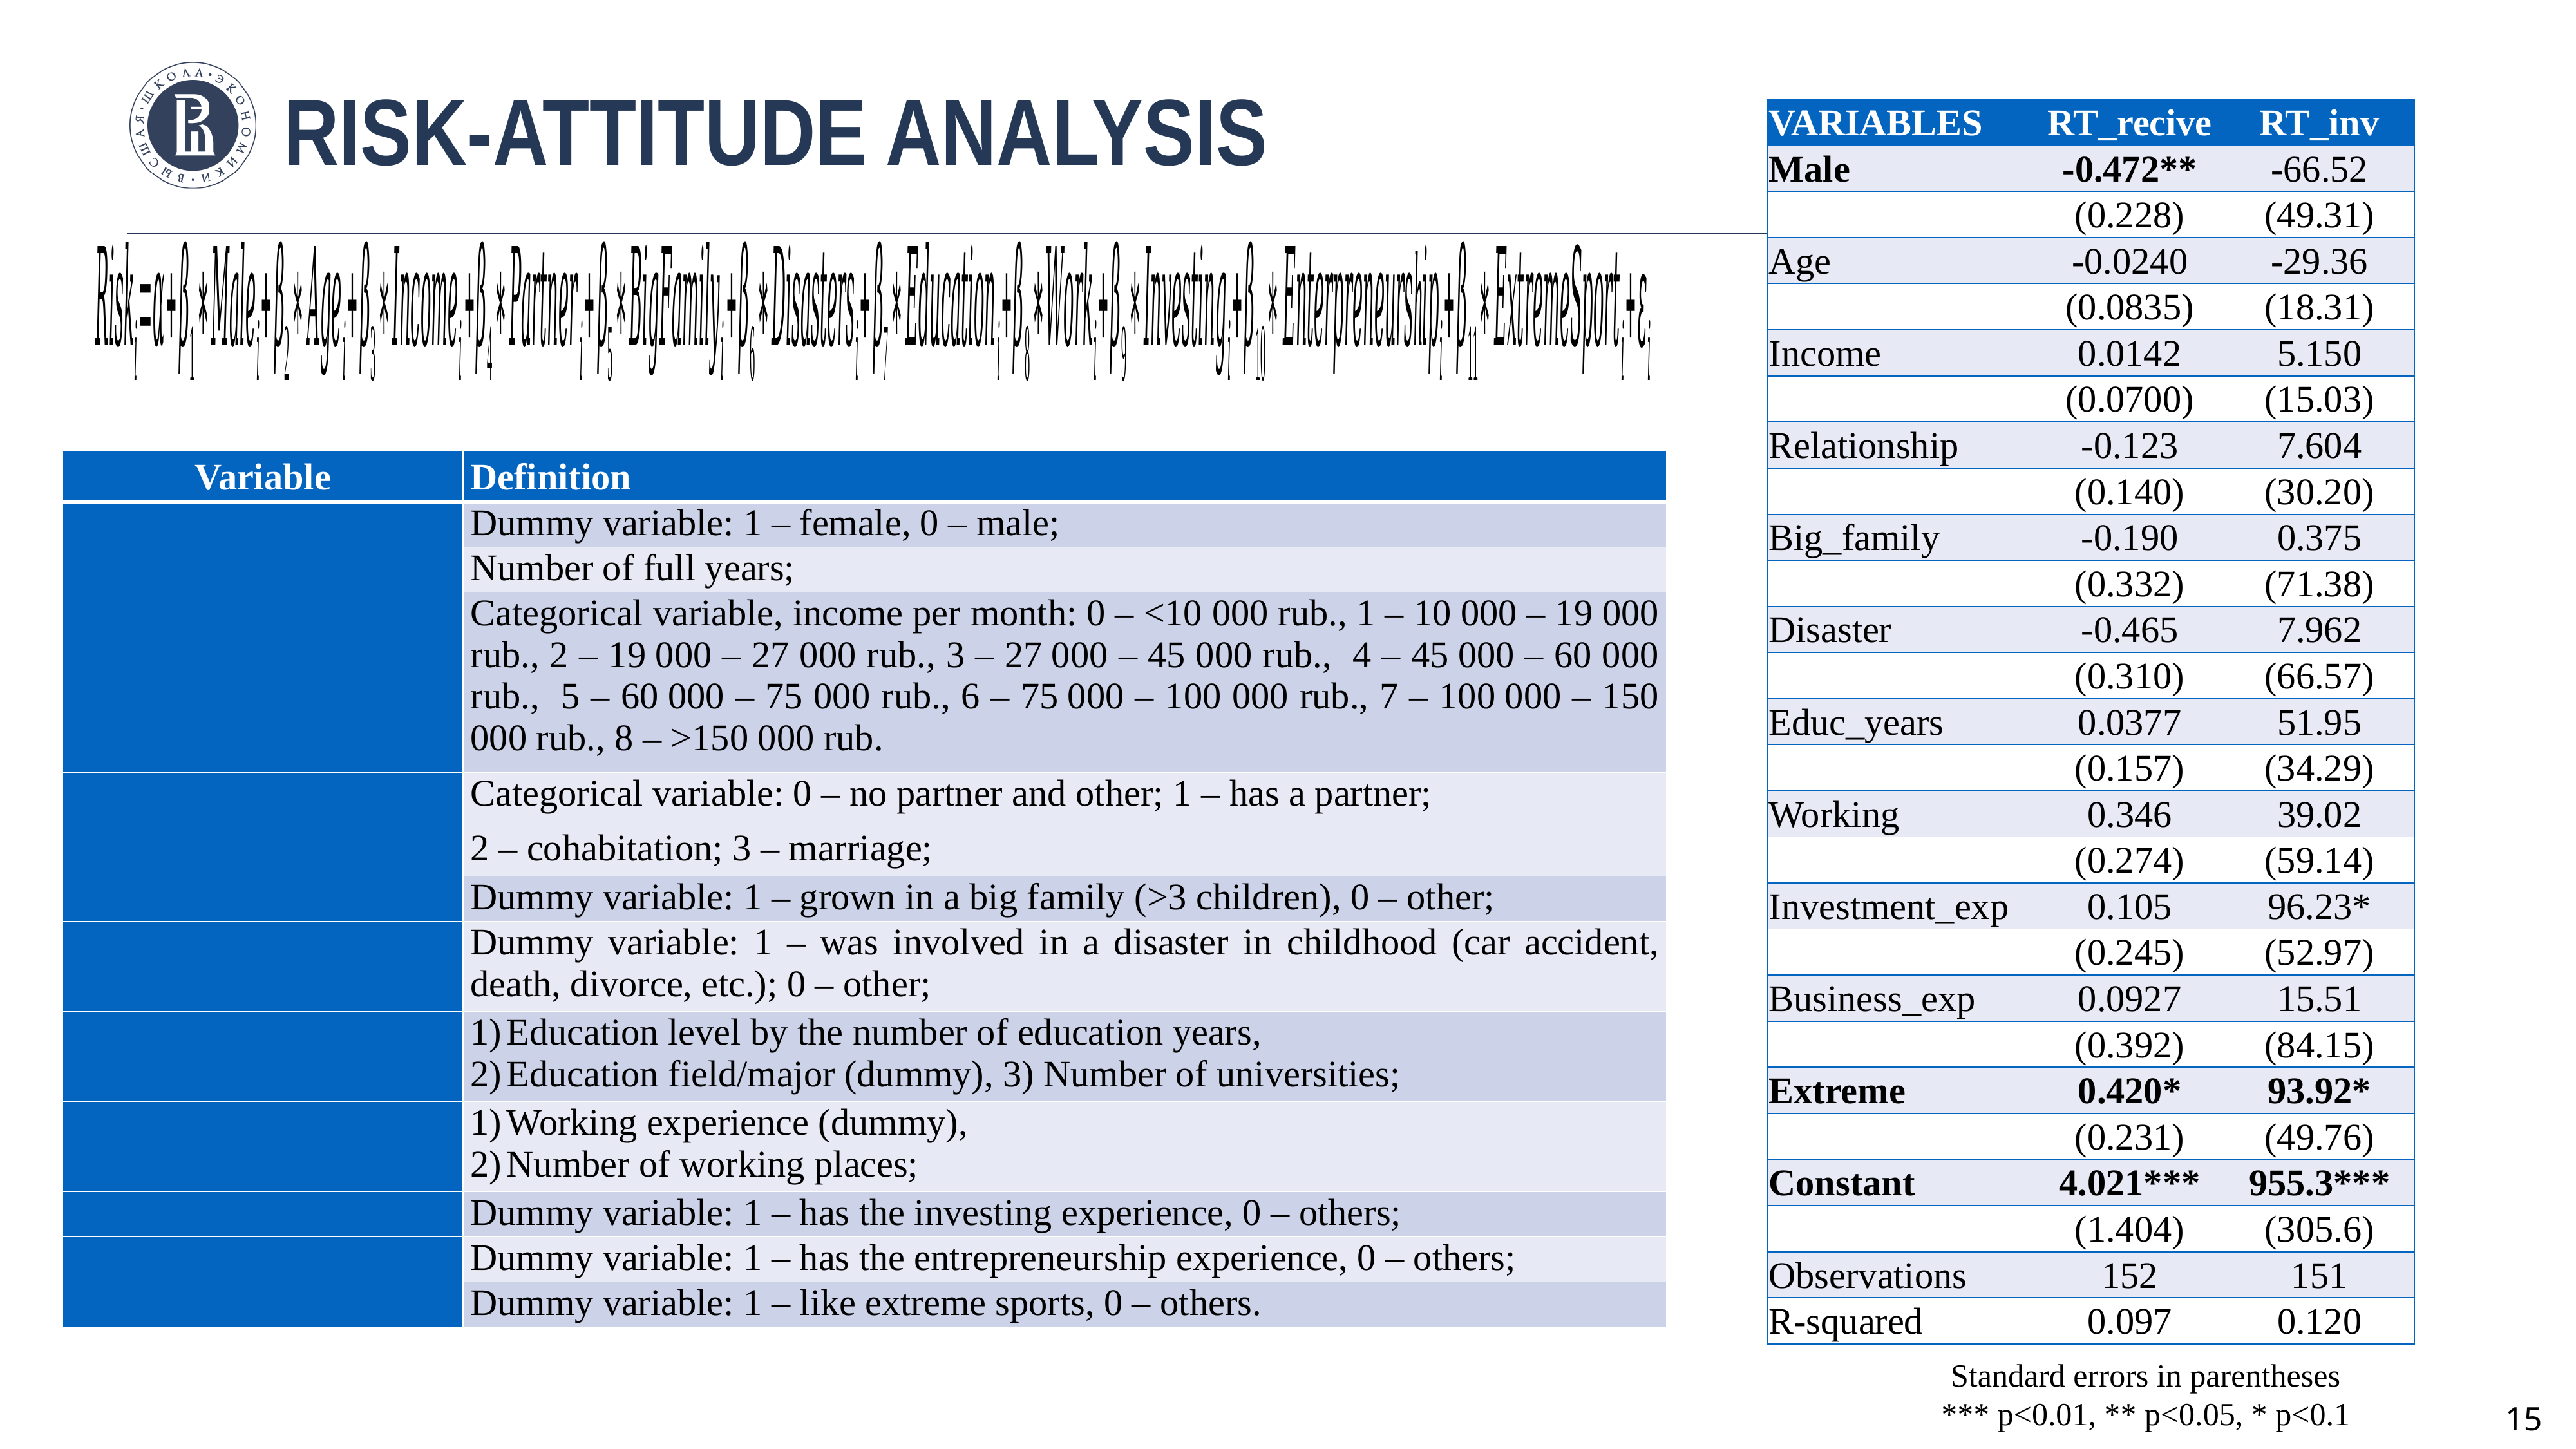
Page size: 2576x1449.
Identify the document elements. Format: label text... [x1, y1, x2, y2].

picture [129, 62, 256, 189]
table_cell [1768, 653, 2035, 698]
table_cell Educ_years [1768, 699, 2035, 744]
table_cell 0.097 [2035, 1298, 2224, 1343]
table_cell [1768, 561, 2035, 606]
table_cell 0.375 [2224, 515, 2414, 560]
table_cell (305.6) [2224, 1206, 2414, 1251]
table_cell 96.23* [2224, 884, 2414, 929]
table_cell -0.123 [2035, 422, 2224, 468]
table_cell (0.0700) [2035, 377, 2224, 421]
table_cell [1768, 1114, 2035, 1159]
table_cell (30.20) [2224, 469, 2414, 514]
table_header VARIABLES [1768, 100, 2035, 145]
table_cell (49.31) [2224, 192, 2414, 237]
table_cell [1768, 377, 2035, 421]
table_cell -0.0240 [2035, 238, 2224, 283]
table_cell [1768, 1022, 2035, 1066]
table_cell (1.404) [2035, 1206, 2224, 1251]
table_cell (18.31) [2224, 284, 2414, 329]
table_cell (66.57) [2224, 653, 2414, 698]
table_header RT_inv [2224, 100, 2414, 145]
table_cell (84.15) [2224, 1022, 2414, 1066]
table_cell [1768, 192, 2035, 237]
table_cell 39.02 [2224, 791, 2414, 837]
table_cell (52.97) [2224, 929, 2414, 974]
table_cell (49.76) [2224, 1114, 2414, 1159]
table_cell (0.0835) [2035, 284, 2224, 329]
table_cell 0.120 [2224, 1298, 2414, 1343]
table_cell R-squared [1768, 1298, 2035, 1343]
table_cell Investment_exp [1768, 884, 2035, 929]
table_cell Male [1768, 146, 2035, 191]
table_cell Constant [1768, 1160, 2035, 1205]
table_cell (0.332) [2035, 561, 2224, 606]
table_cell Working [1768, 791, 2035, 837]
table_cell [1768, 837, 2035, 882]
table_cell (59.14) [2224, 837, 2414, 882]
table_cell Income [1768, 330, 2035, 375]
table_cell -0.465 [2035, 607, 2224, 652]
table_cell 5.150 [2224, 330, 2414, 375]
table_cell [1768, 745, 2035, 790]
table_cell 0.0142 [2035, 330, 2224, 375]
table_cell 151 [2224, 1253, 2414, 1297]
table_header RT_recive [2035, 100, 2224, 145]
table_cell (15.03) [2224, 377, 2414, 421]
table_cell Big_family [1768, 515, 2035, 560]
table_cell 15.51 [2224, 976, 2414, 1021]
table_cell 51.95 [2224, 699, 2414, 744]
text_box Risk-attitude analysis [276, 63, 1975, 182]
table_cell (0.245) [2035, 929, 2224, 974]
table_cell 955.3*** [2224, 1160, 2414, 1205]
table_cell (0.392) [2035, 1022, 2224, 1066]
table_cell [1768, 1206, 2035, 1251]
table_cell Business_exp [1768, 976, 2035, 1021]
table_cell (71.38) [2224, 561, 2414, 606]
table_cell 0.0377 [2035, 699, 2224, 744]
table_cell Observations [1768, 1253, 2035, 1297]
table_cell 7.604 [2224, 422, 2414, 468]
table_cell (0.310) [2035, 653, 2224, 698]
slide_number 15 [2497, 1390, 2550, 1446]
table_cell -66.52 [2224, 146, 2414, 191]
table_cell (34.29) [2224, 745, 2414, 790]
table_cell -0.472** [2035, 146, 2224, 191]
text_box Standard errors in parentheses *** p<0.01, ** p<0.05, * p<0.1 [1895, 1350, 2397, 1437]
table_cell Relationship [1768, 422, 2035, 468]
table_cell (0.228) [2035, 192, 2224, 237]
table_cell 0.105 [2035, 884, 2224, 929]
table_cell 0.420* [2035, 1068, 2224, 1113]
table_cell (0.140) [2035, 469, 2224, 514]
table_cell [1768, 284, 2035, 329]
table_cell 4.021*** [2035, 1160, 2224, 1205]
table_cell [1768, 929, 2035, 974]
table_cell 0.346 [2035, 791, 2224, 837]
table_cell 93.92* [2224, 1068, 2414, 1113]
table_cell Disaster [1768, 607, 2035, 652]
table_cell (0.274) [2035, 837, 2224, 882]
table_cell (0.231) [2035, 1114, 2224, 1159]
table_cell -29.36 [2224, 238, 2414, 283]
table_cell [1768, 469, 2035, 514]
table_cell -0.190 [2035, 515, 2224, 560]
table_cell 152 [2035, 1253, 2224, 1297]
table_cell (0.157) [2035, 745, 2224, 790]
table_cell Age [1768, 238, 2035, 283]
table_cell 0.0927 [2035, 976, 2224, 1021]
table_cell 7.962 [2224, 607, 2414, 652]
text_box School of Finance [1198, 100, 1767, 154]
table_cell Extreme [1768, 1068, 2035, 1113]
